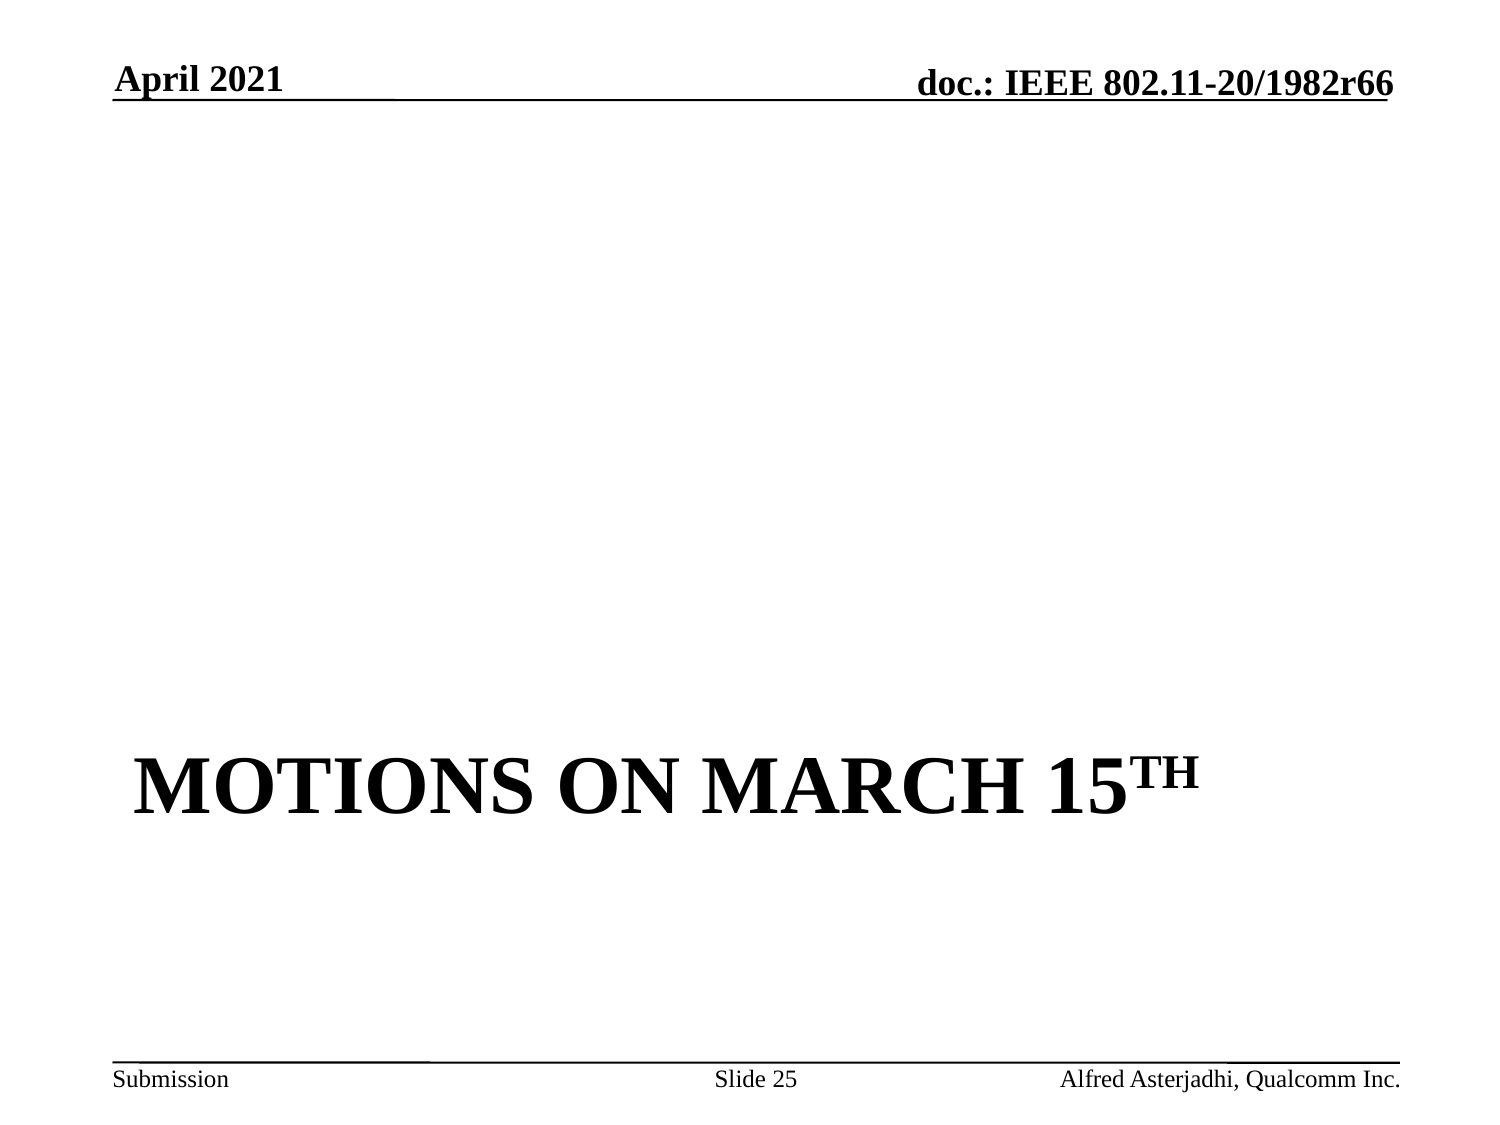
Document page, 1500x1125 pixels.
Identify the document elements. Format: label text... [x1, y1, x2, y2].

title Motions on MARCH 15th [118, 722, 1394, 947]
slide_number Slide 25 [712, 1061, 800, 1123]
footer Alfred Asterjadhi, Qualcomm Inc. [878, 1061, 1402, 1093]
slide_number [114, 54, 423, 100]
